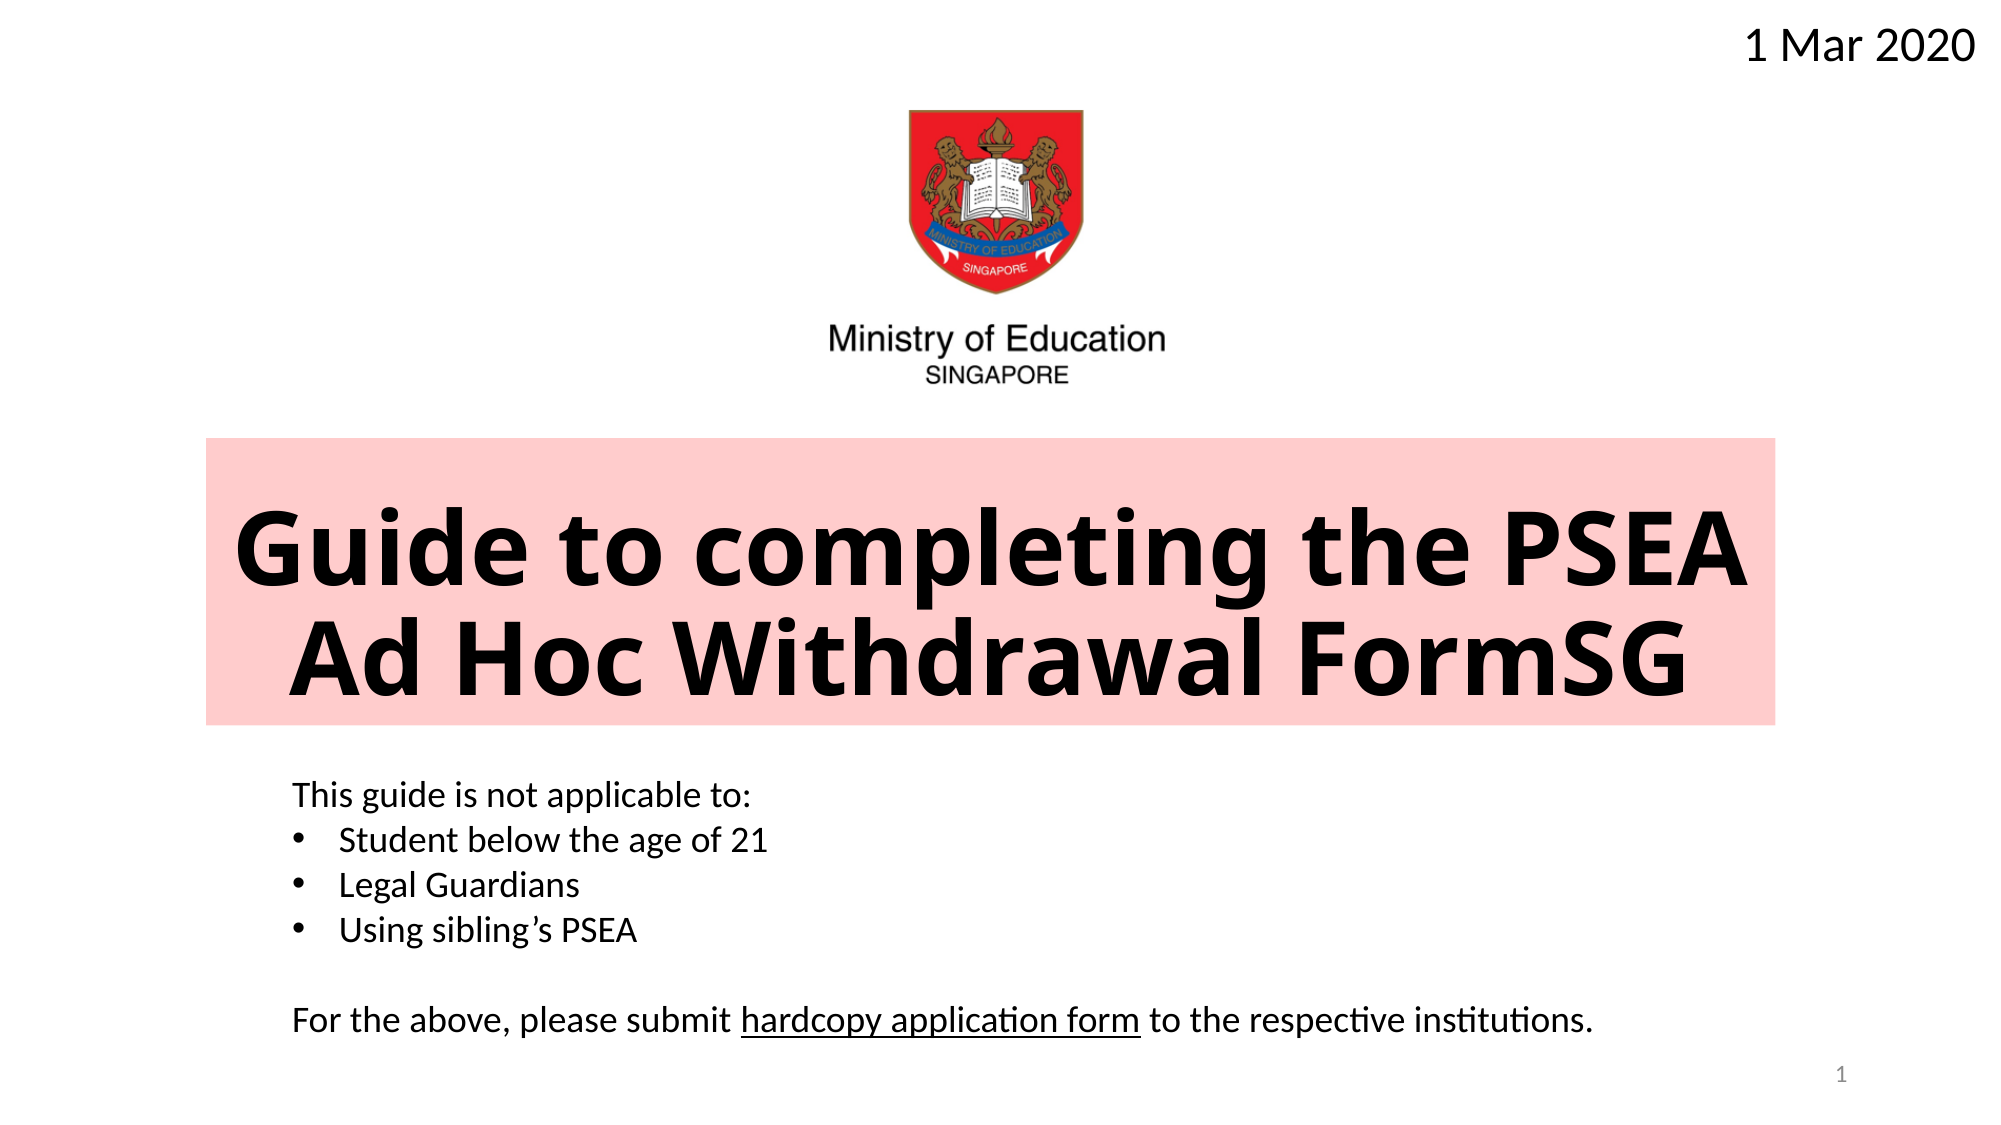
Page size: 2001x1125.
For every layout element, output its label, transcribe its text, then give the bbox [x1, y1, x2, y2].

title Guide to completing the PSEA Ad Hoc Withdrawal FormSG [206, 438, 1776, 726]
slide_number 1 [1412, 1042, 1863, 1103]
text_box This guide is not applicable to: Student below the age of 21 Legal Guardians Using sibling’s PSEA For the above, please submit hardcopy application form to the respective institutions. [277, 762, 1723, 1048]
subtitle 1 Mar 2020 [490, 10, 1991, 191]
picture [789, 90, 1192, 401]
